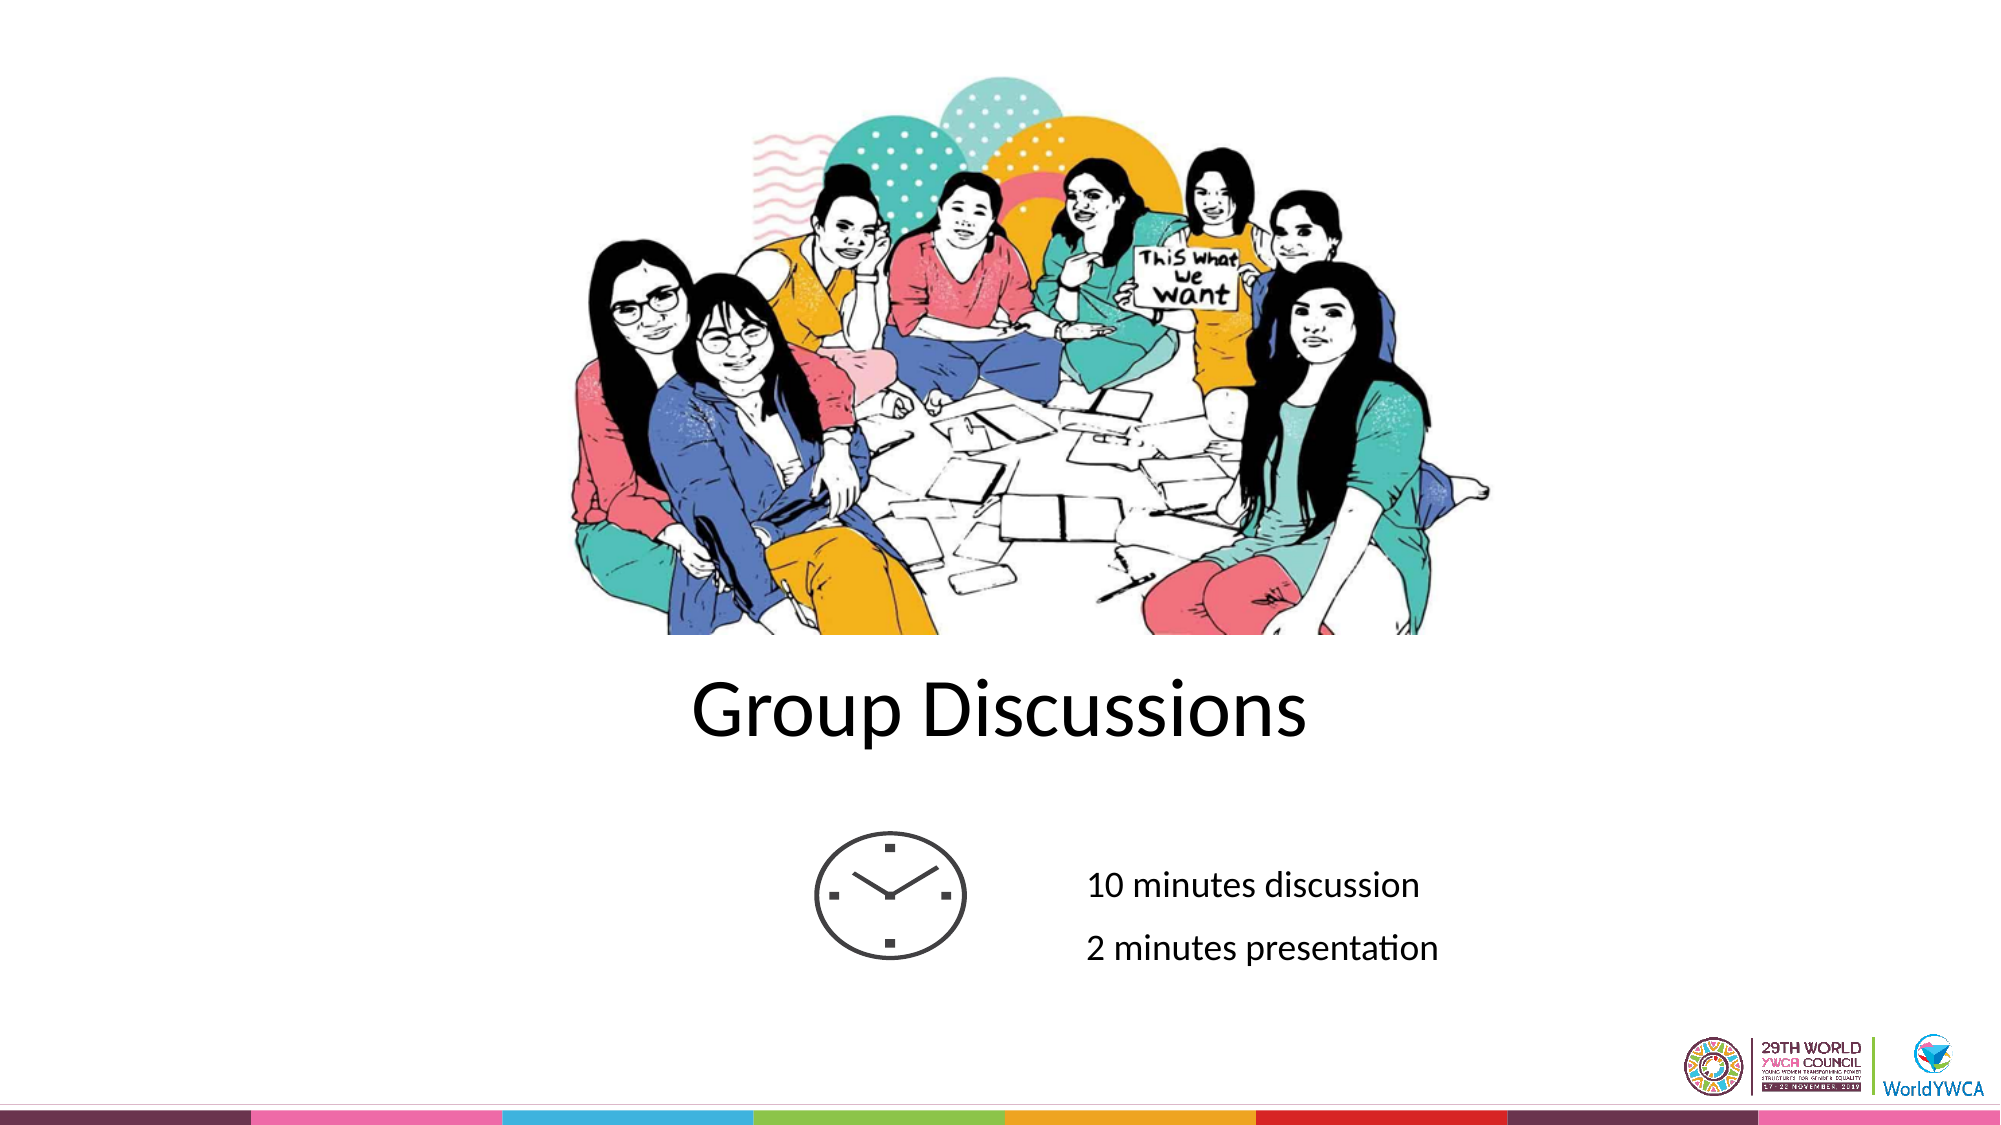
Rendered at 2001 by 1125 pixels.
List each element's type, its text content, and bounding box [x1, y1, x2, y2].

picture [1684, 1037, 1861, 1096]
text_box Group Discussions [676, 635, 1324, 760]
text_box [814, 831, 967, 961]
picture [1883, 1034, 1984, 1096]
text_box 10 minutes discussion 2 minutes presentation [1071, 834, 1455, 976]
picture [532, 32, 1524, 635]
